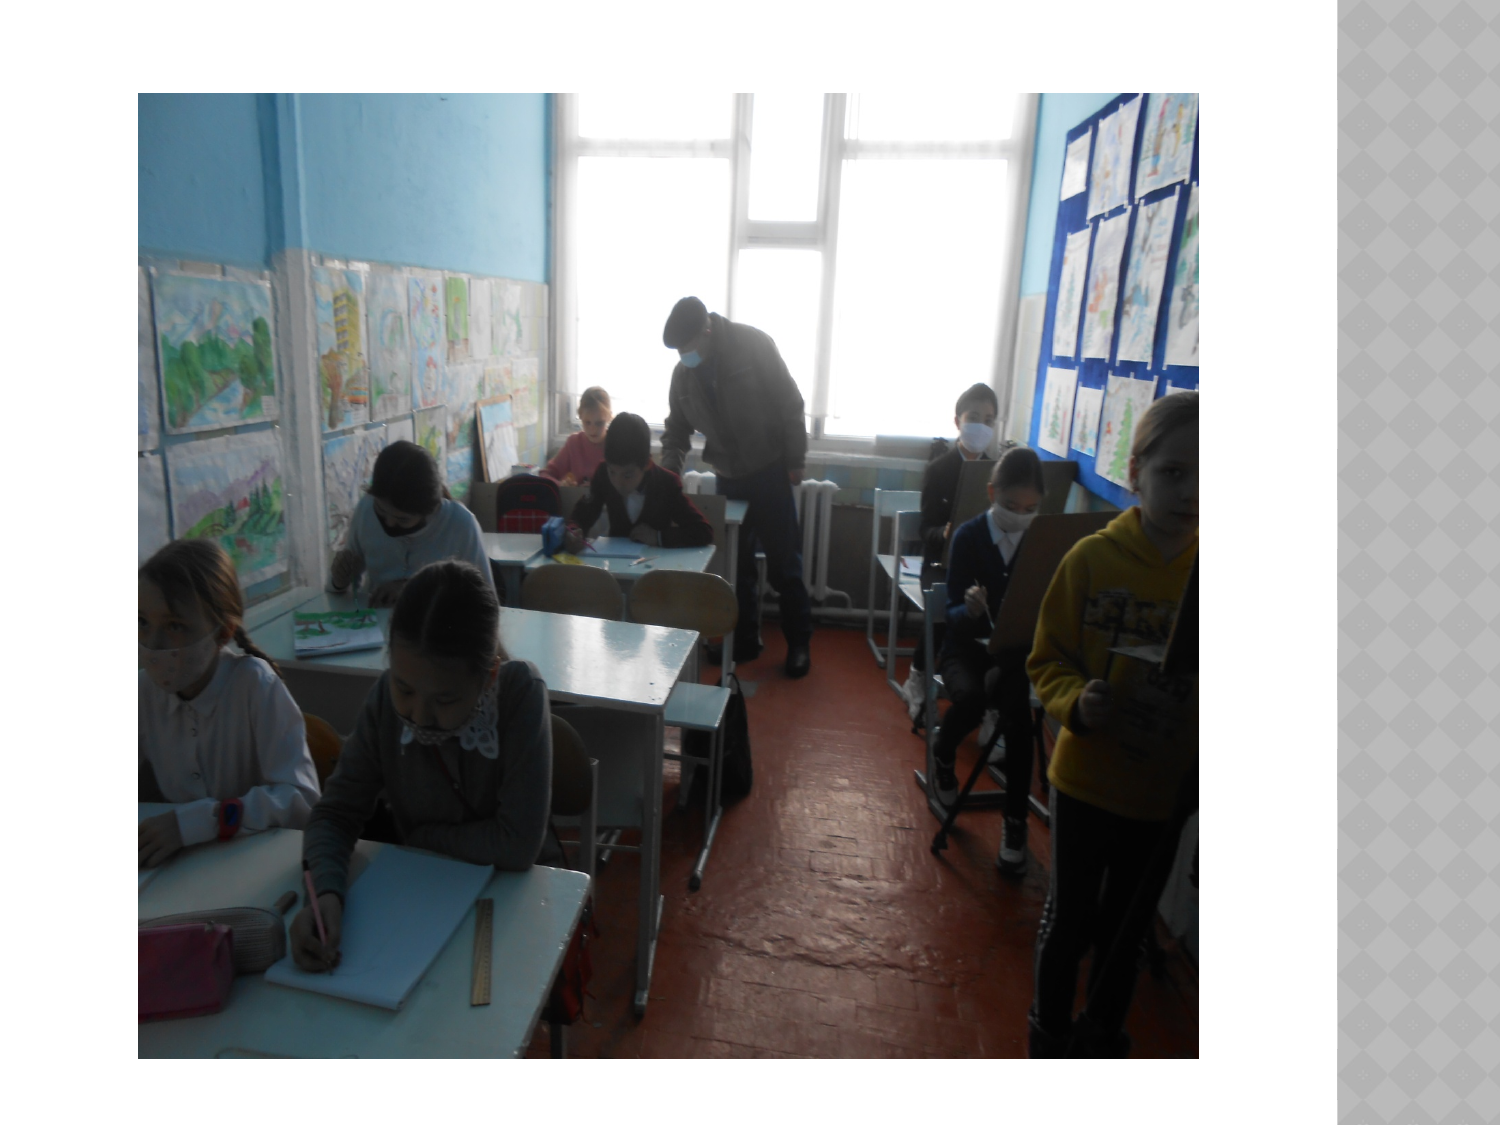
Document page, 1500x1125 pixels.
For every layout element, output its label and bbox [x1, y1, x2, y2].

list [138, 93, 1200, 1060]
